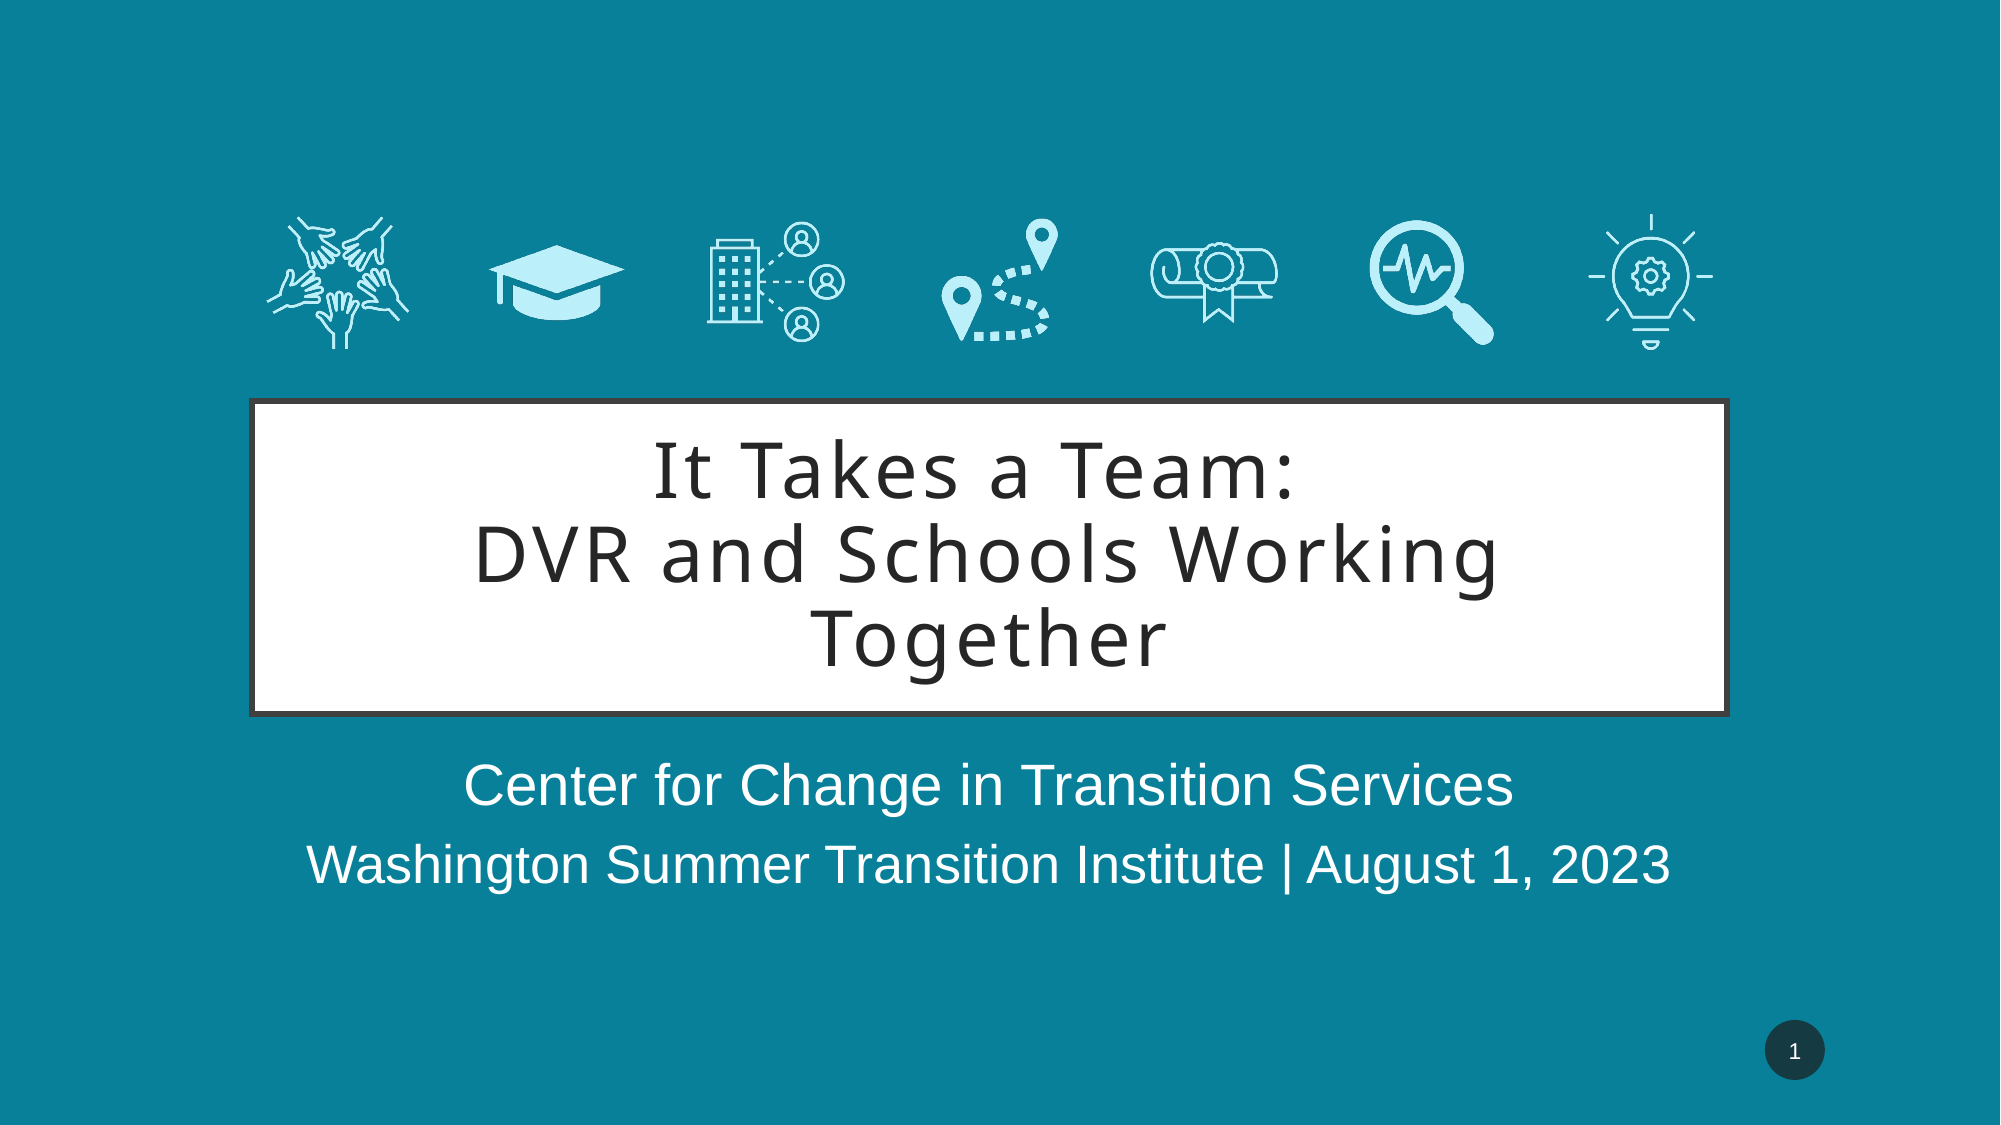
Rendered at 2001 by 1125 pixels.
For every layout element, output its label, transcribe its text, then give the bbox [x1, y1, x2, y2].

picture [481, 207, 632, 358]
picture [1357, 207, 1508, 358]
picture [262, 207, 413, 358]
picture [700, 207, 851, 358]
picture [1138, 207, 1289, 358]
slide_number 1 [1764, 1019, 1825, 1080]
picture [1576, 207, 1727, 358]
title It Takes a Team: DVR and Schools Working Together [249, 398, 1730, 717]
subtitle Center for Change in Transition Services Washington Summer Transition Institute | August 1, 2023 [238, 739, 1741, 943]
picture [924, 207, 1075, 358]
